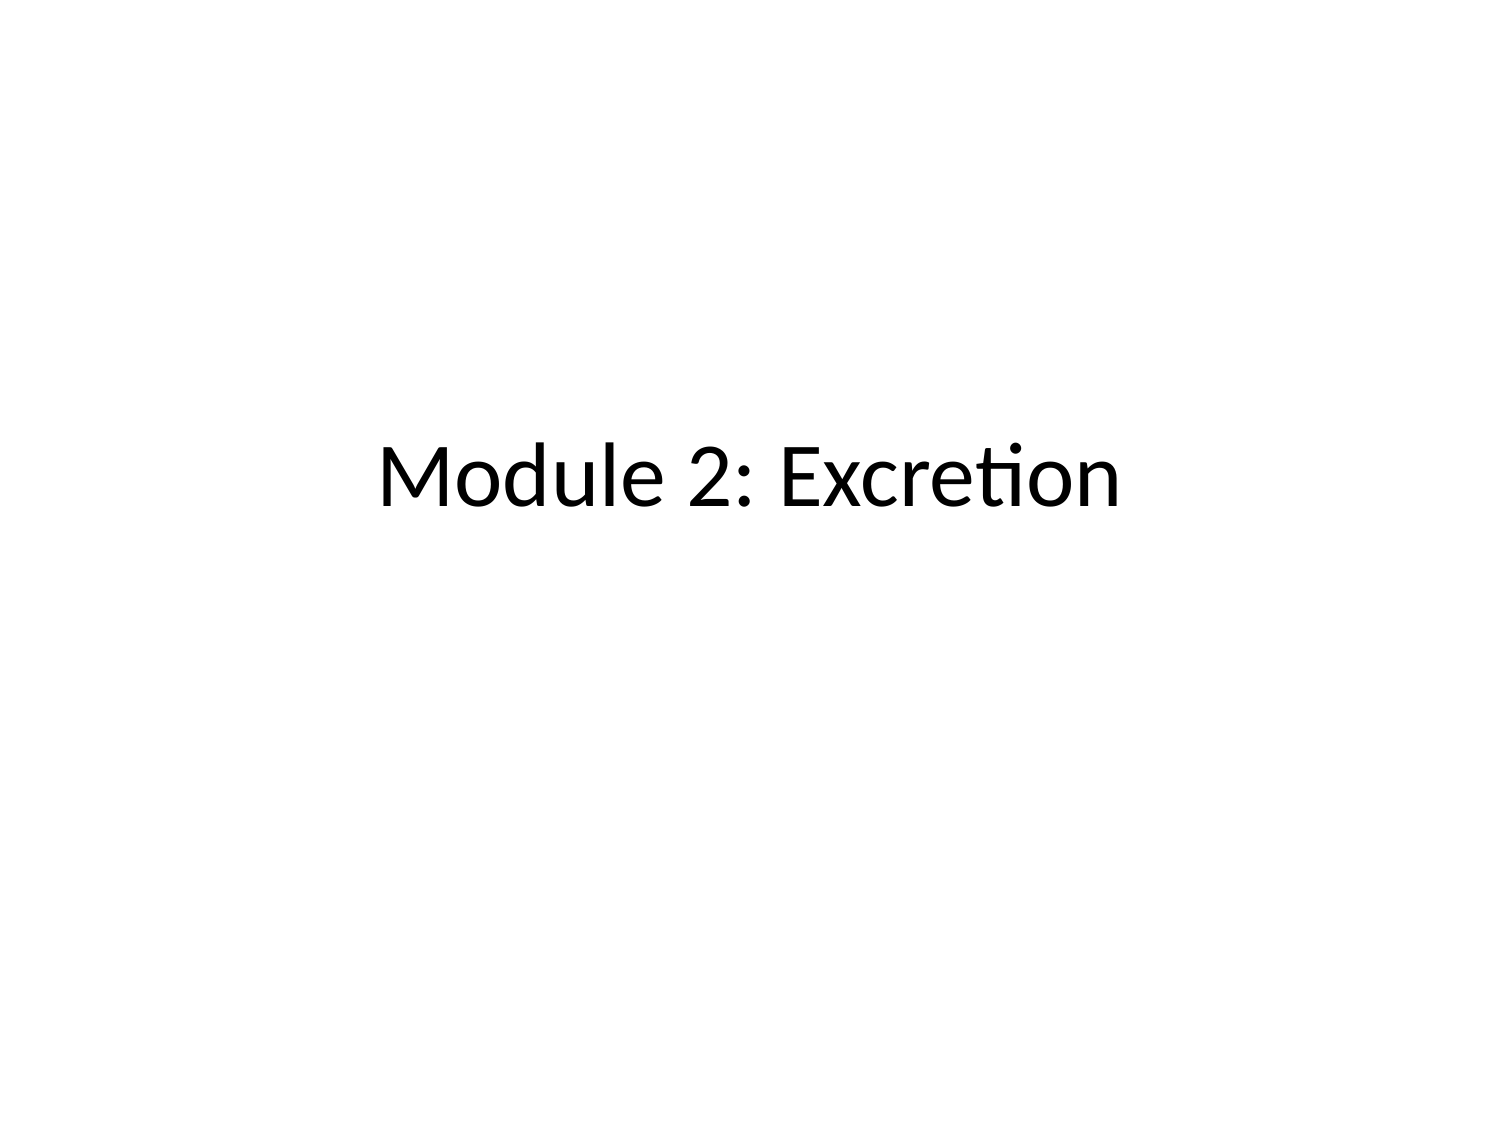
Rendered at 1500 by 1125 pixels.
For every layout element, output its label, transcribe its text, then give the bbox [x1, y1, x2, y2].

title Module 2: Excretion [112, 349, 1388, 591]
